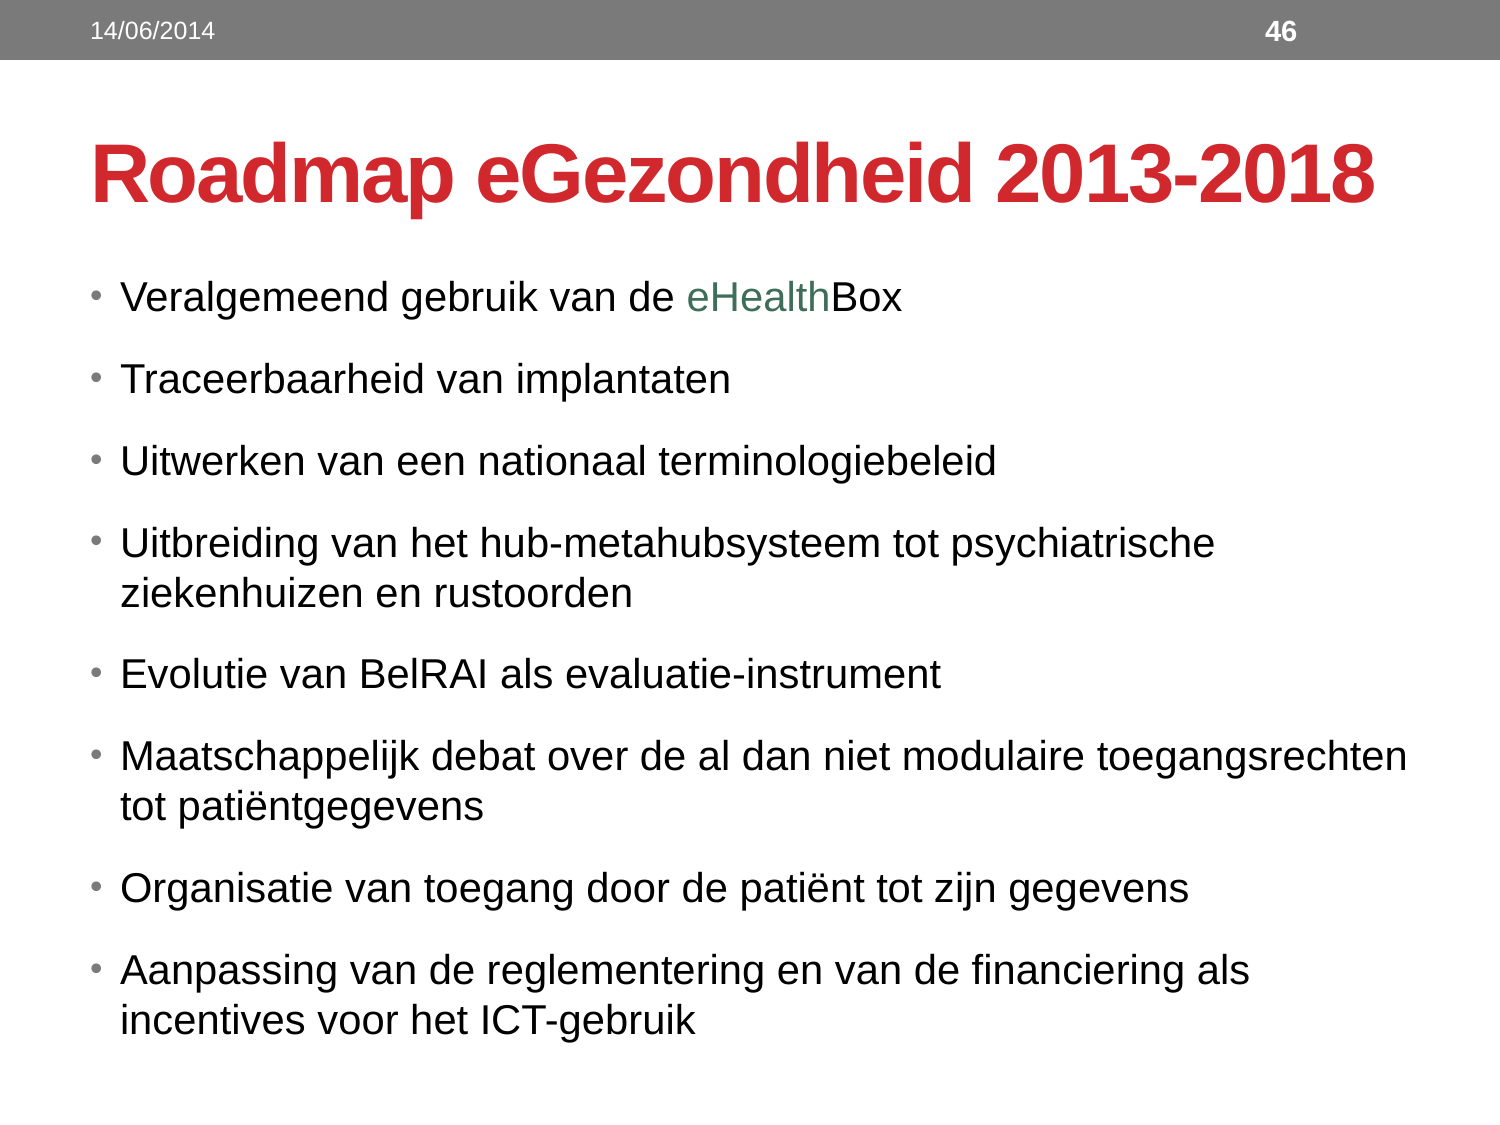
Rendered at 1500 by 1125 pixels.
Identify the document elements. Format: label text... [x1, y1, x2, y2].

title Roadmap eGezondheid 2013-2018 [75, 87, 1425, 250]
list Veralgemeend gebruik van de eHealthBox Traceerbaarheid van implantaten Uitwerken van een nationaal terminologiebeleid Uitbreiding van het hub-metahubsysteem tot psychiatrische ziekenhuizen en rustoorden Evolutie van BelRAI als evaluatie-instrument Maatschappelijk debat over de al dan niet modulaire toegangsrechten tot patiëntgegevens Organisatie van toegang door de patiënt tot zijn gegevens Aanpassing van de reglementering en van de financiering als incentives voor het ICT-gebruik [75, 262, 1425, 1063]
slide_number 46 [1250, 3, 1425, 57]
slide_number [75, 3, 550, 57]
